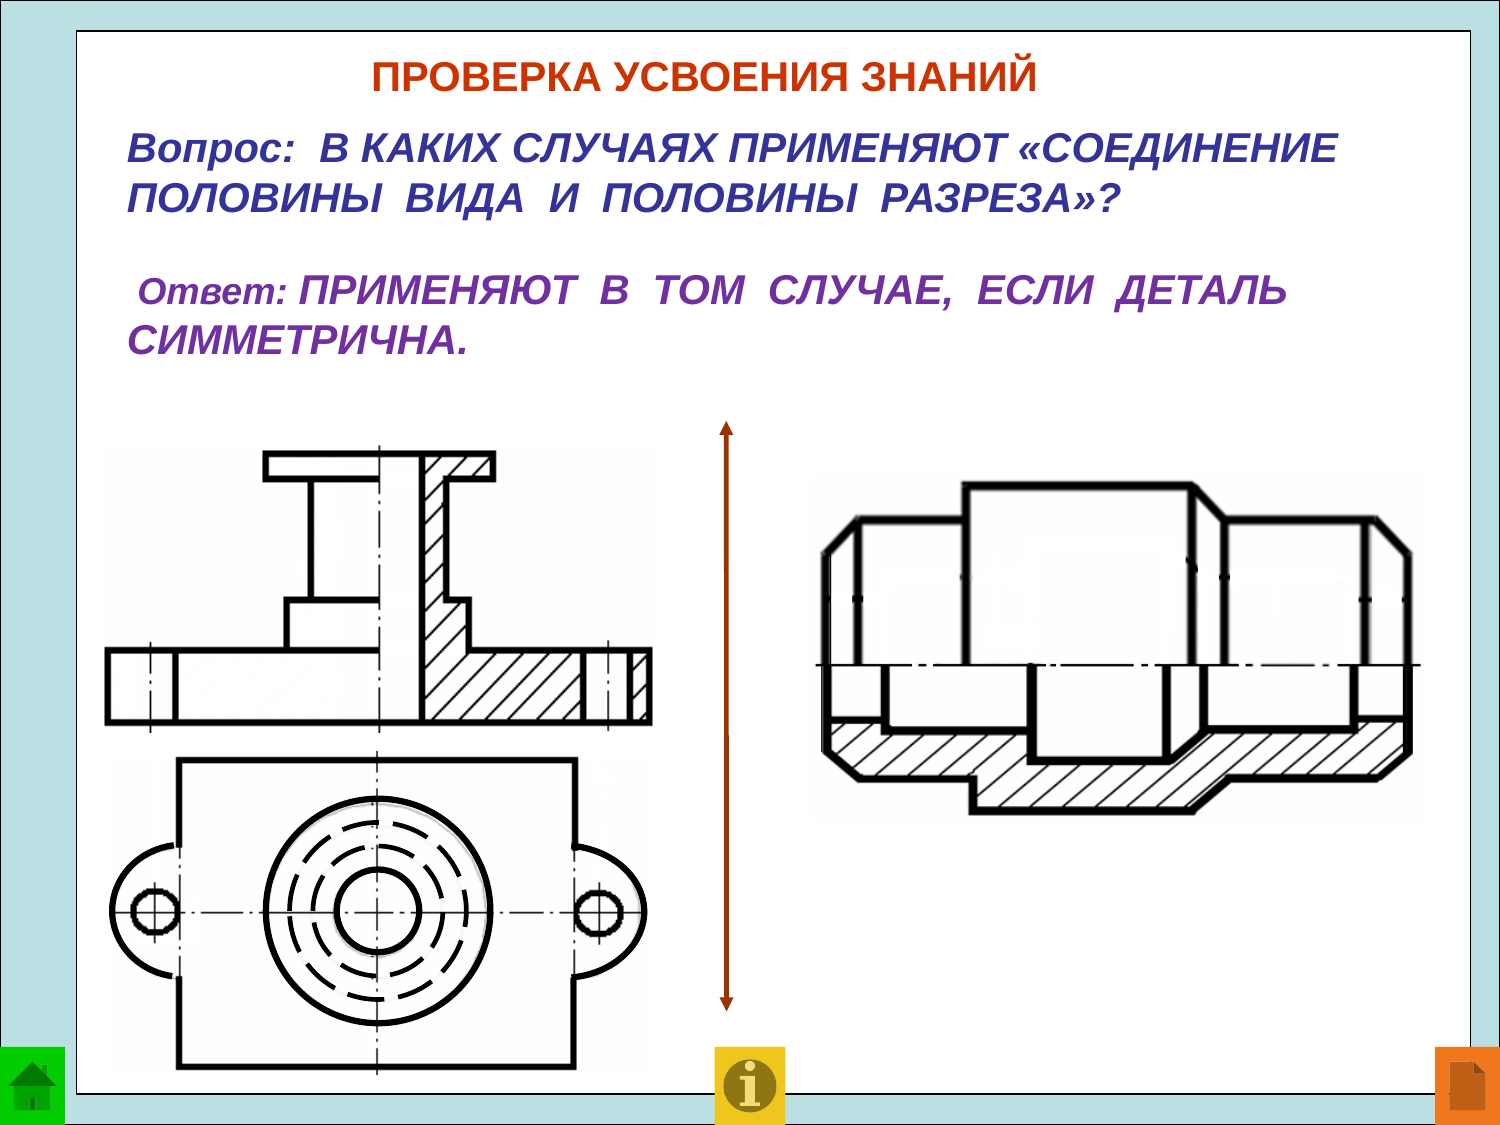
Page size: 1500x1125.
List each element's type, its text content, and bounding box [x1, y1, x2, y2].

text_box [111, 751, 652, 1075]
picture [100, 443, 656, 734]
text_box Вопрос: В КАКИХ СЛУЧАЯХ ПРИМЕНЯЮТ «СОЕДИНЕНИЕ ПОЛОВИНЫ ВИДА И ПОЛОВИНЫ РАЗРЕЗА»? [112, 113, 1400, 229]
text_box [76, 30, 1471, 1094]
text_box [0, 1046, 65, 1125]
picture [808, 475, 1424, 825]
text_box Ответ: ПРИМЕНЯЮТ В ТОМ СЛУЧАЕ, ЕСЛИ ДЕТАЛЬ СИММЕТРИЧНА. [112, 255, 1400, 421]
text_box [714, 1046, 786, 1125]
text_box ПРОВЕРКА УСВОЕНИЯ ЗНАНИЙ [356, 42, 1053, 108]
text_box [1435, 1046, 1500, 1125]
text_box [0, 0, 1500, 1125]
text_box [720, 421, 733, 1012]
